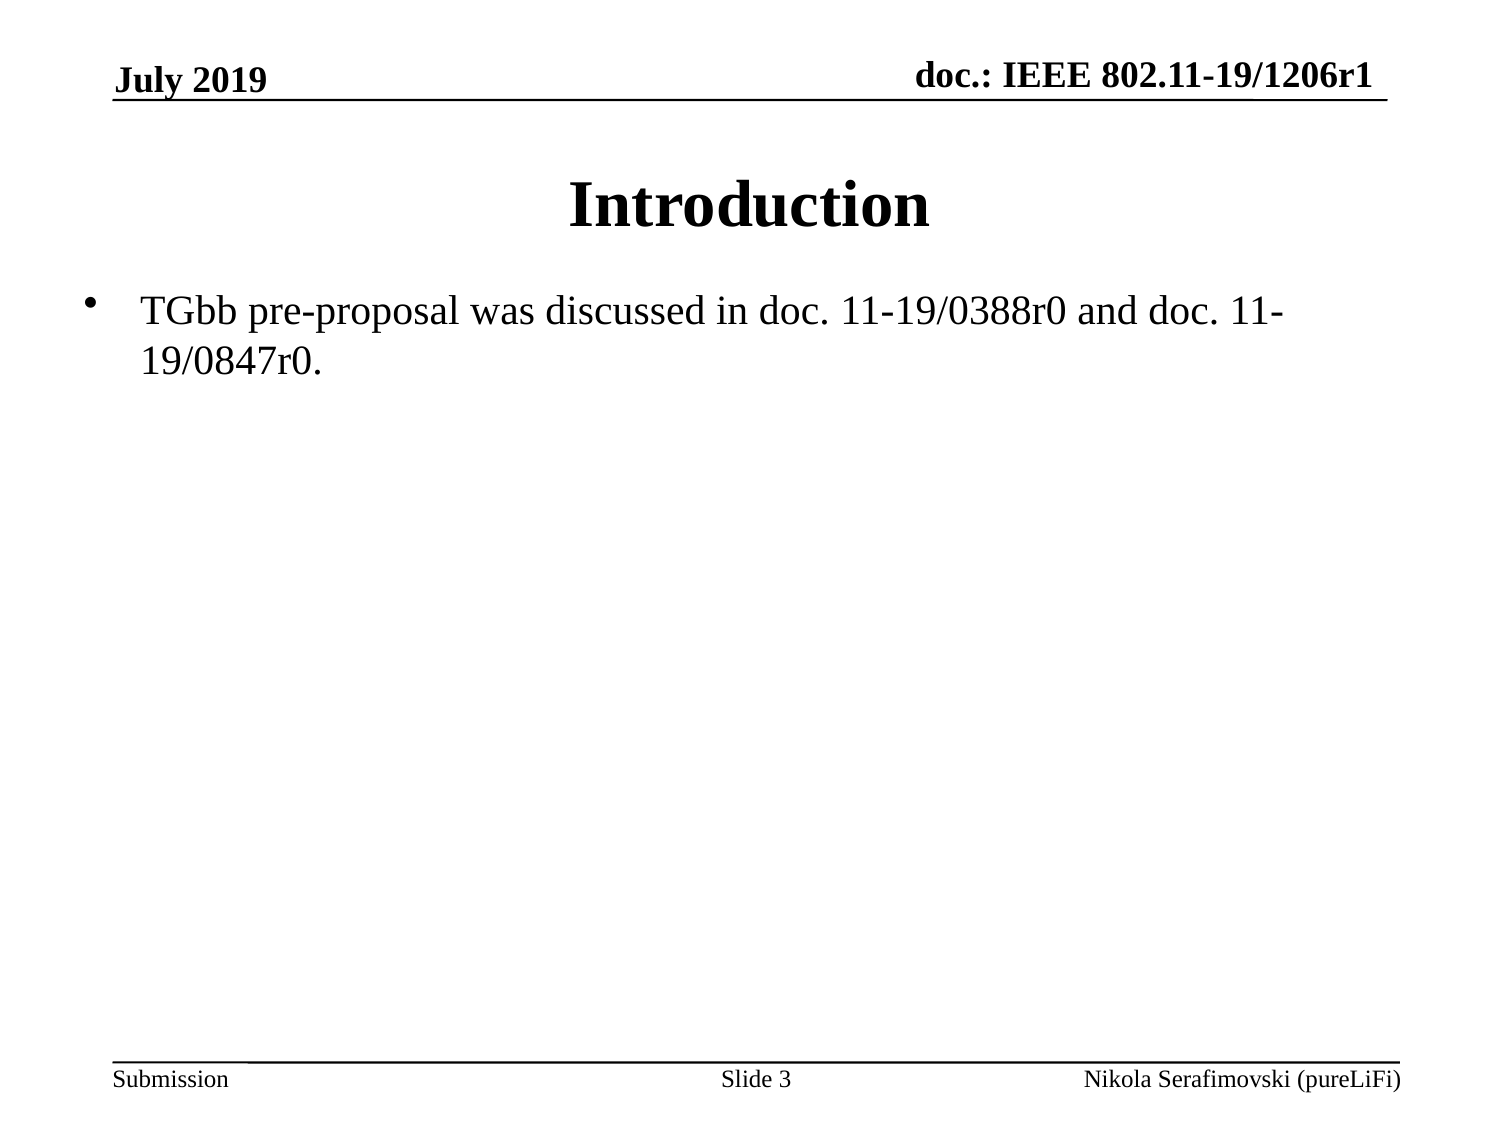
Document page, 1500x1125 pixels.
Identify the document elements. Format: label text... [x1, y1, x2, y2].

title Introduction [112, 112, 1388, 275]
footer Nikola Serafimovski (pureLiFi) [1024, 1061, 1402, 1093]
slide_number Slide 3 [712, 1061, 800, 1093]
text_box TGbb pre-proposal was discussed in doc. 11-19/0388r0 and doc. 11-19/0847r0. [68, 275, 1432, 988]
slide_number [114, 54, 309, 101]
